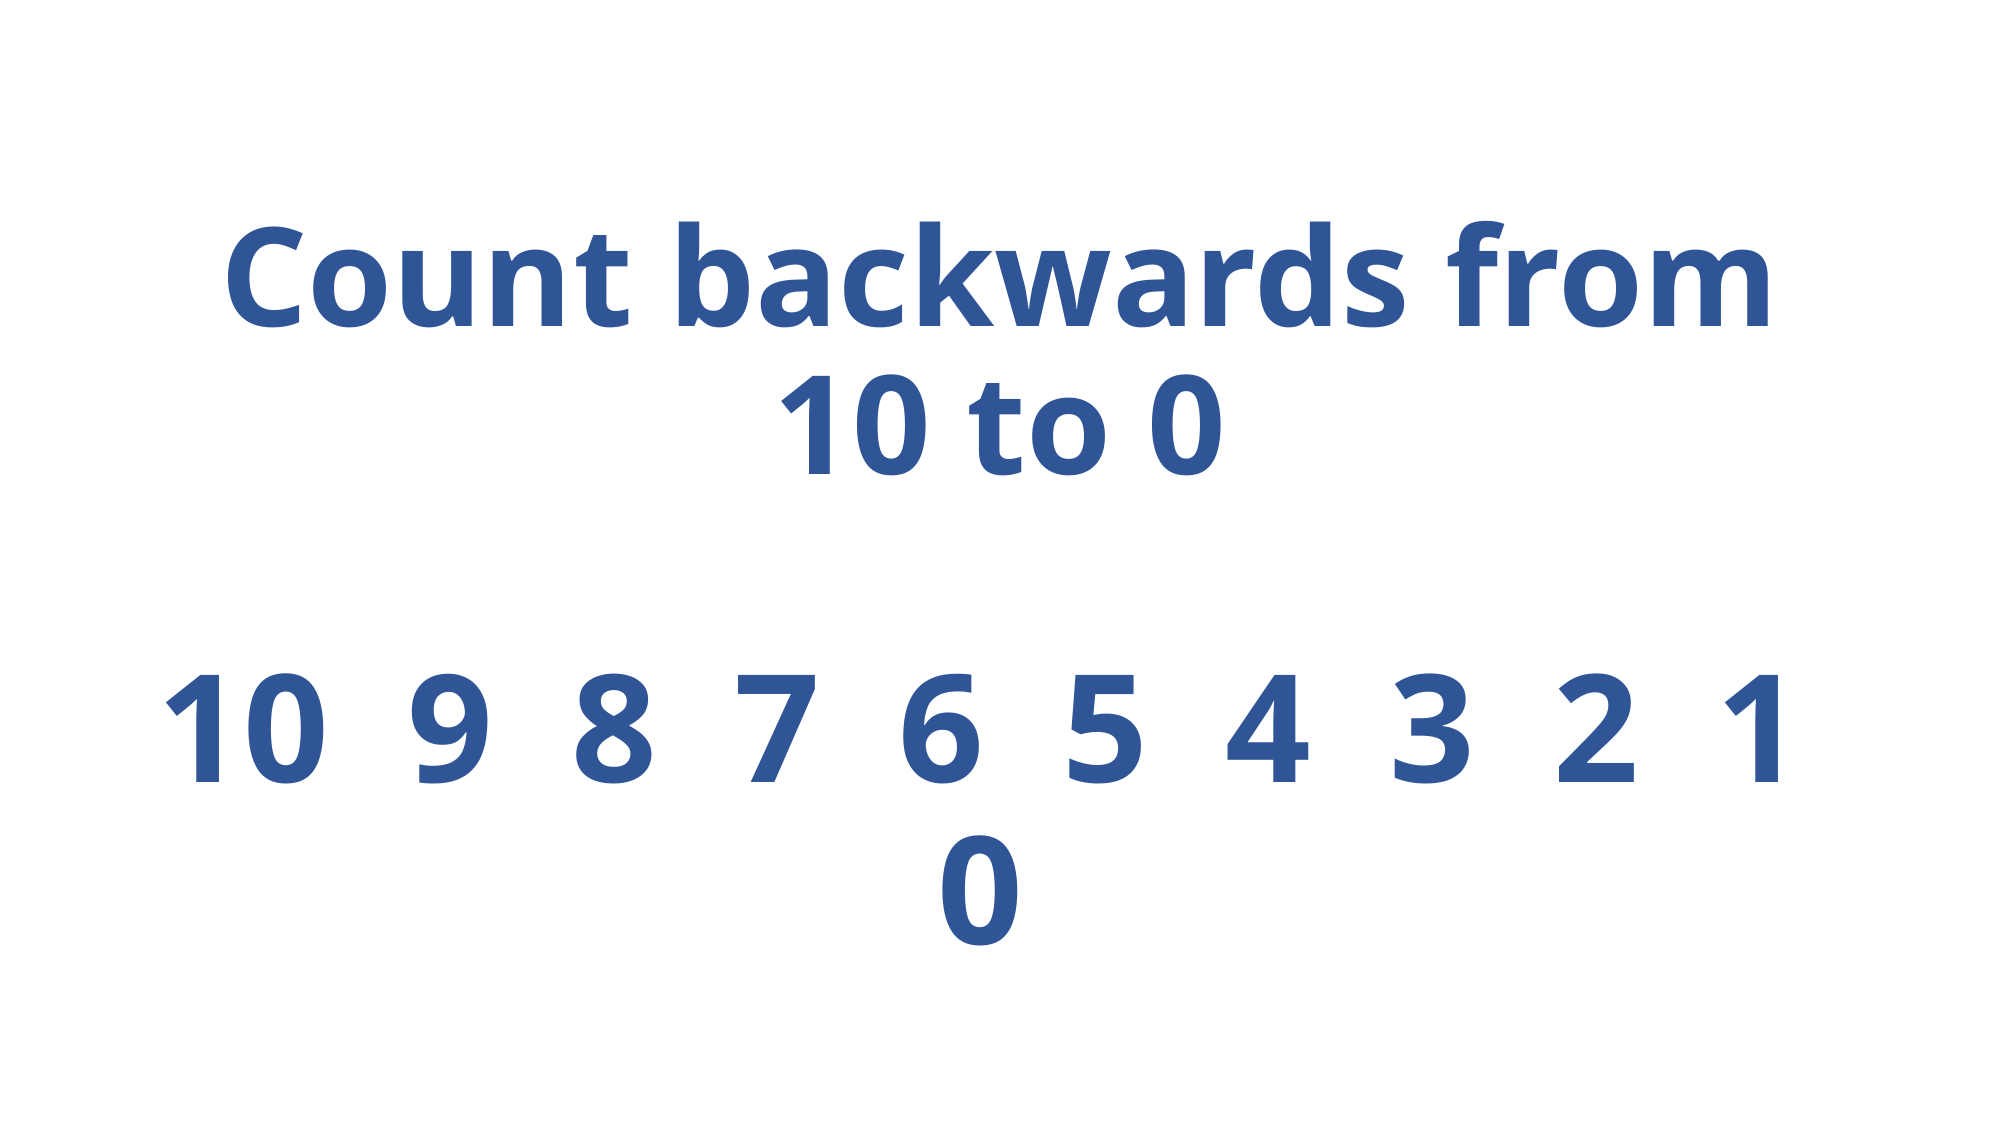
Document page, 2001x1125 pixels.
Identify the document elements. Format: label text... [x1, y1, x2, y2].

title Count backwards from 10 to 0 10 9 8 7 6 5 4 3 2 1 0 [137, 59, 1863, 1125]
